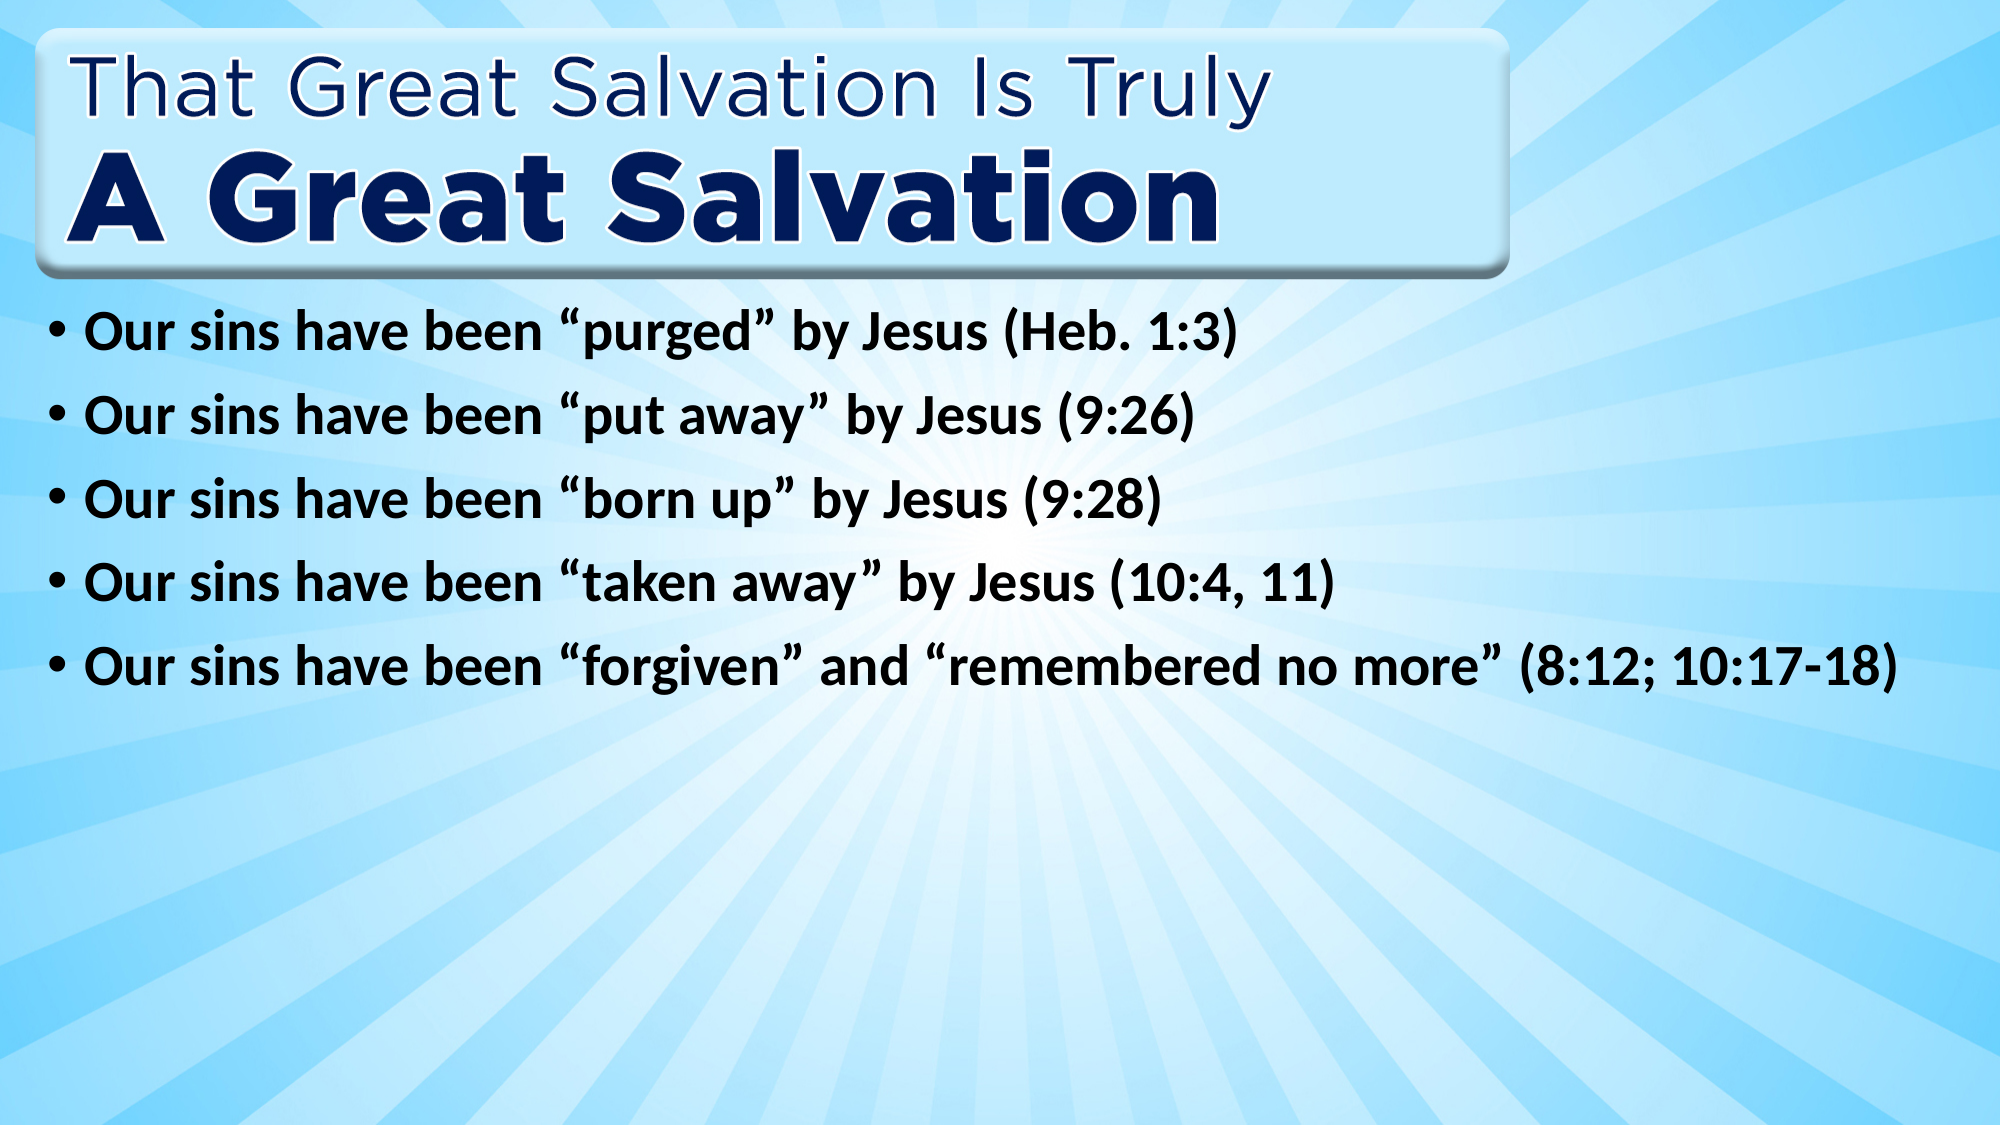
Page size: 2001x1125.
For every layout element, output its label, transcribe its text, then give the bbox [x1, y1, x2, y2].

picture [0, 0, 2000, 1125]
list Our sins have been “purged” by Jesus (Heb. 1:3) Our sins have been “put away” by Jesus (9:26) Our sins have been “born up” by Jesus (9:28) Our sins have been “taken away” by Jesus (10:4, 11) Our sins have been “forgiven” and “remembered no more” (8:12; 10:17-18) [32, 292, 1977, 1125]
